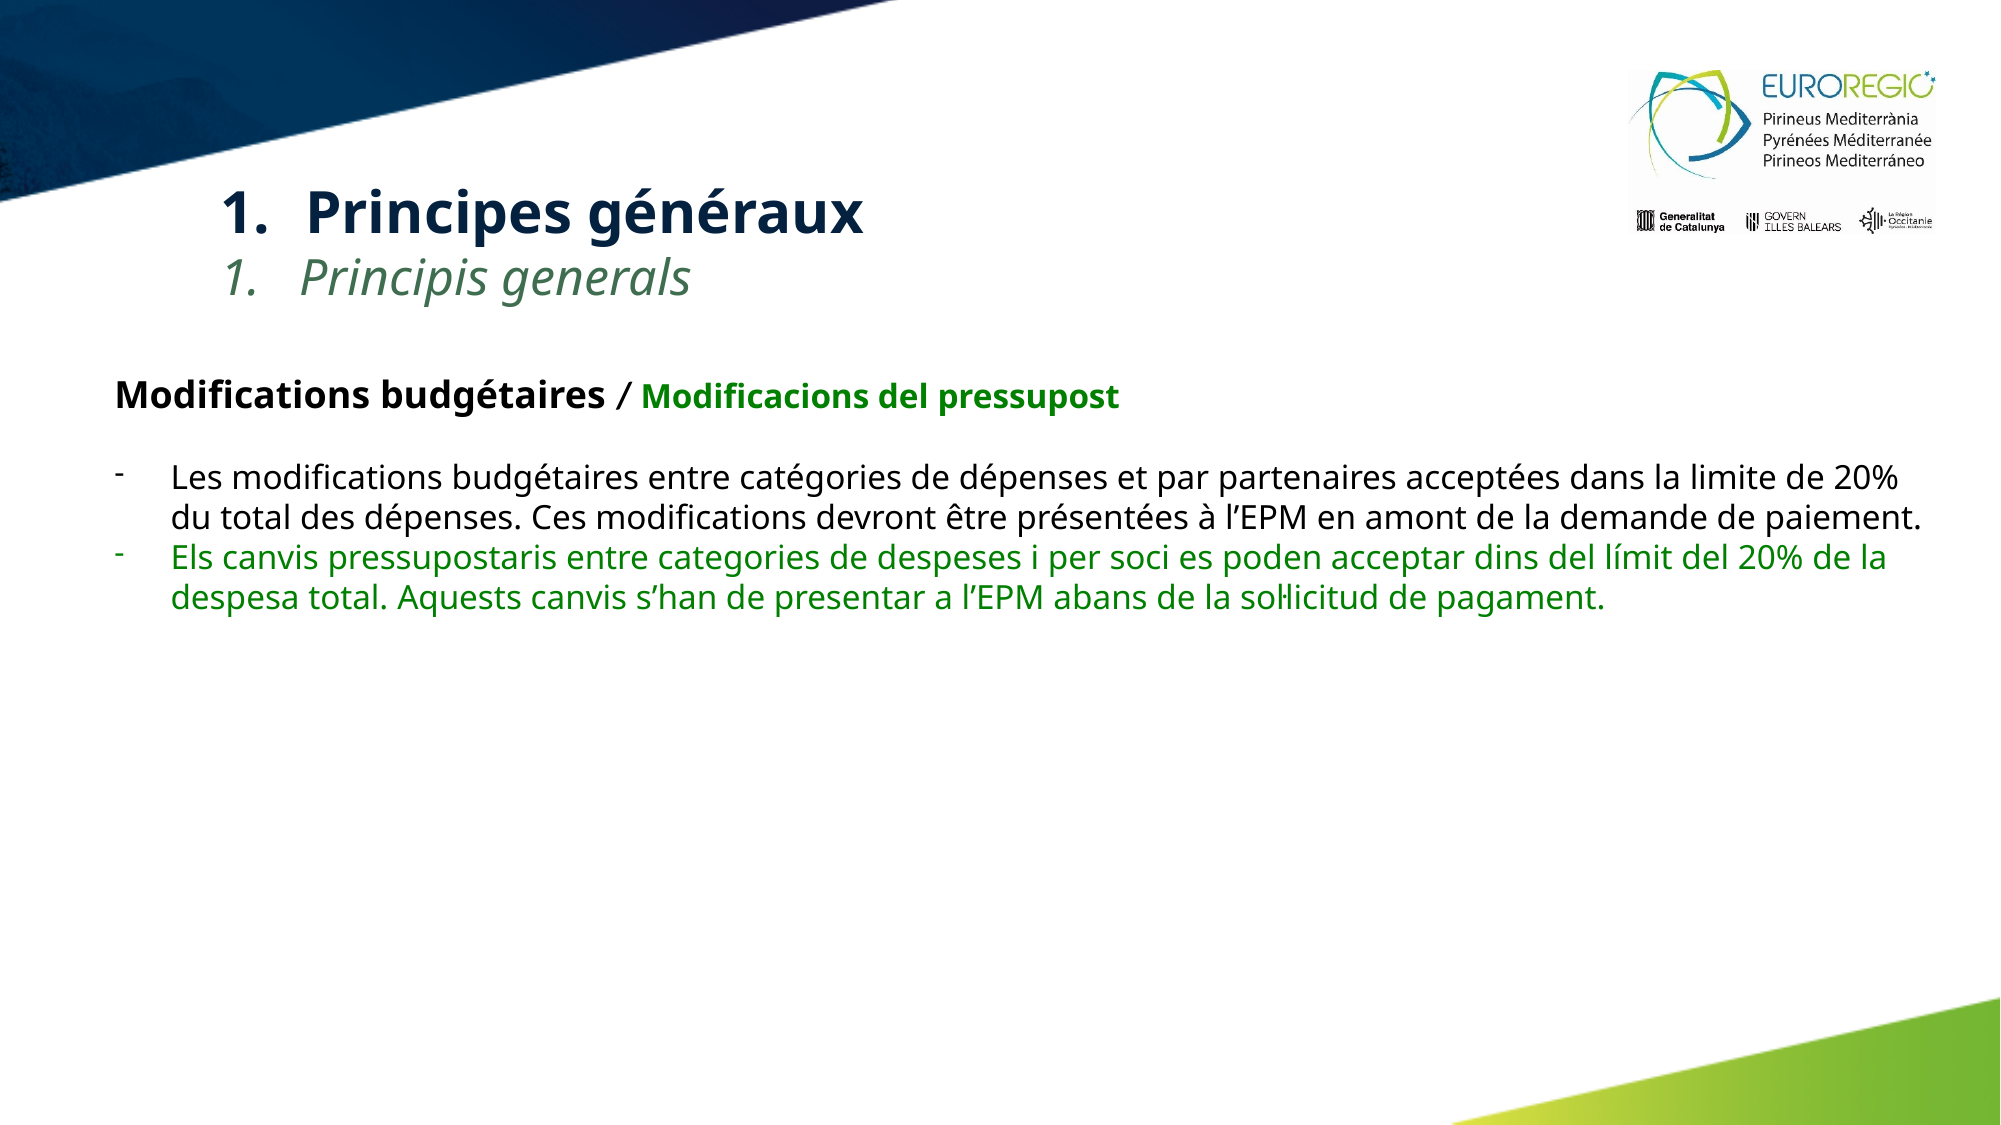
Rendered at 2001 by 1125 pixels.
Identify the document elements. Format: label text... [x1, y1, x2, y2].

picture [1628, 70, 1936, 235]
text_box Modifications budgétaires / Modificacions del pressupost Les modifications budgétaires entre catégories de dépenses et par partenaires acceptées dans la limite de 20% du total des dépenses. Ces modifications devront être présentées à l’EPM en amont de la demande de paiement. Els canvis pressupostaris entre categories de despeses i per soci es poden acceptar dins del límit del 20% de la despesa total. Aquests canvis s’han de presentar a l’EPM abans de la sol·licitud de pagament. [99, 363, 1949, 808]
title [210, 92, 508, 168]
text_box [168, 273, 1950, 1056]
text_box Principes généraux 1. Principis generals [205, 168, 879, 313]
